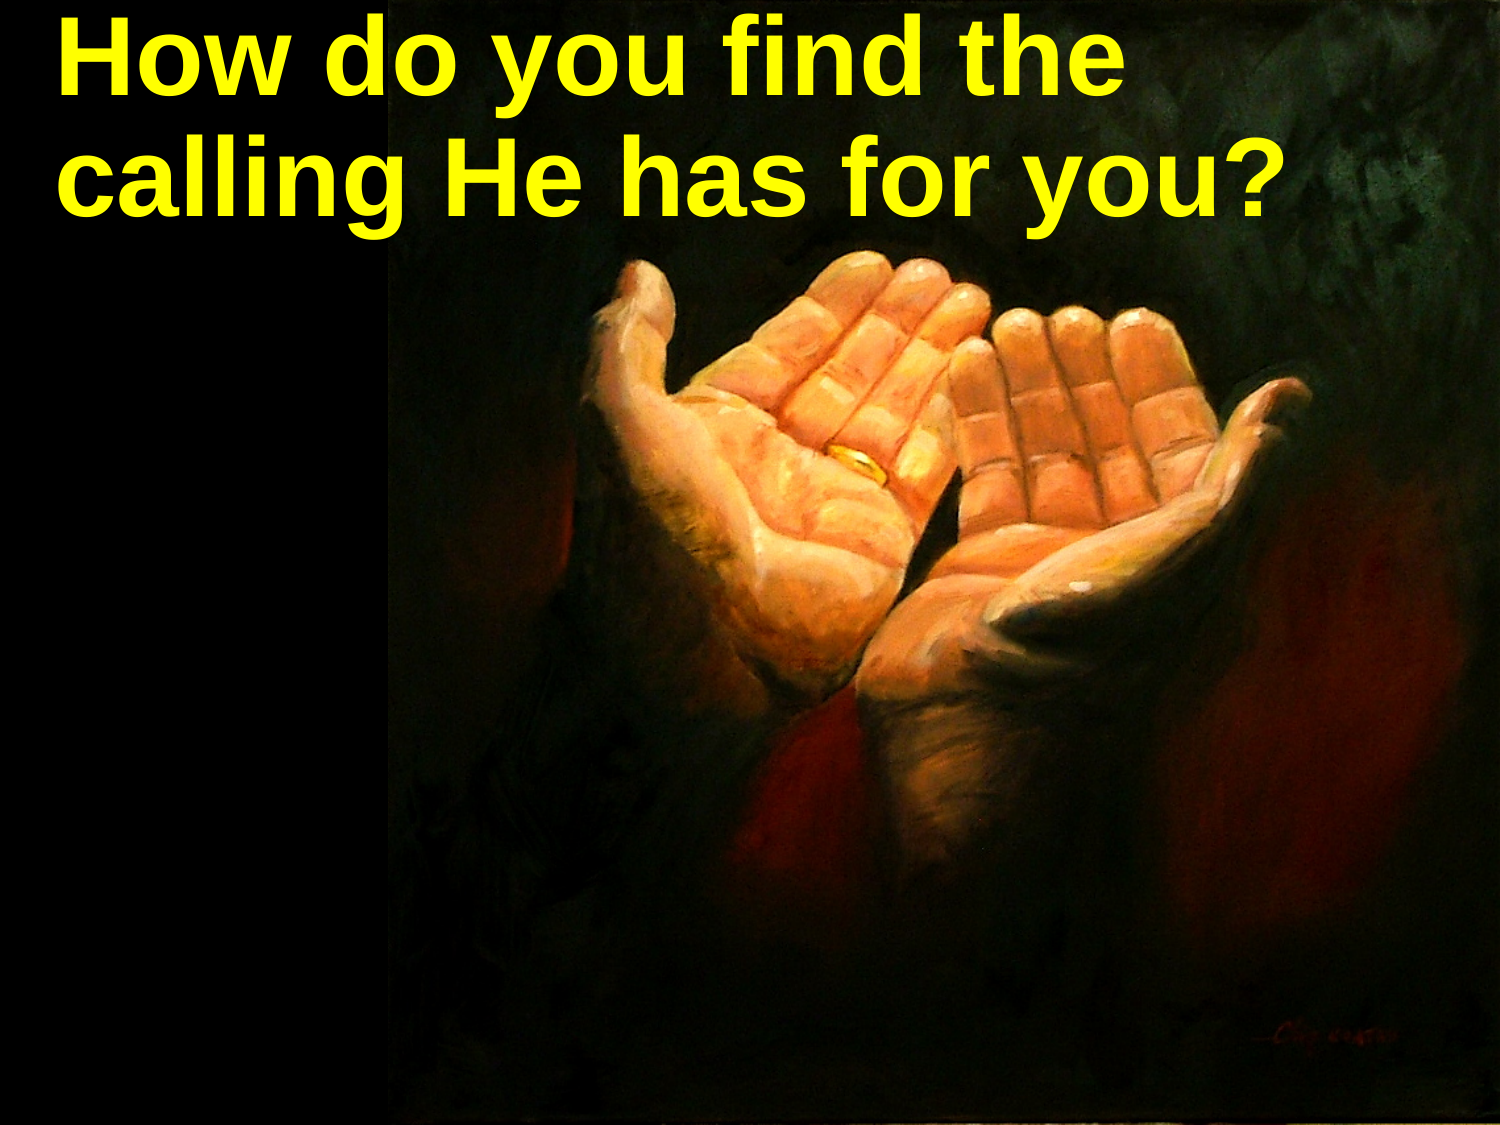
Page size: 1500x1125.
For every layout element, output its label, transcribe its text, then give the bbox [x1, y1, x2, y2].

title How do you find the calling He has for you? [39, 0, 385, 244]
picture [388, 0, 1500, 1125]
